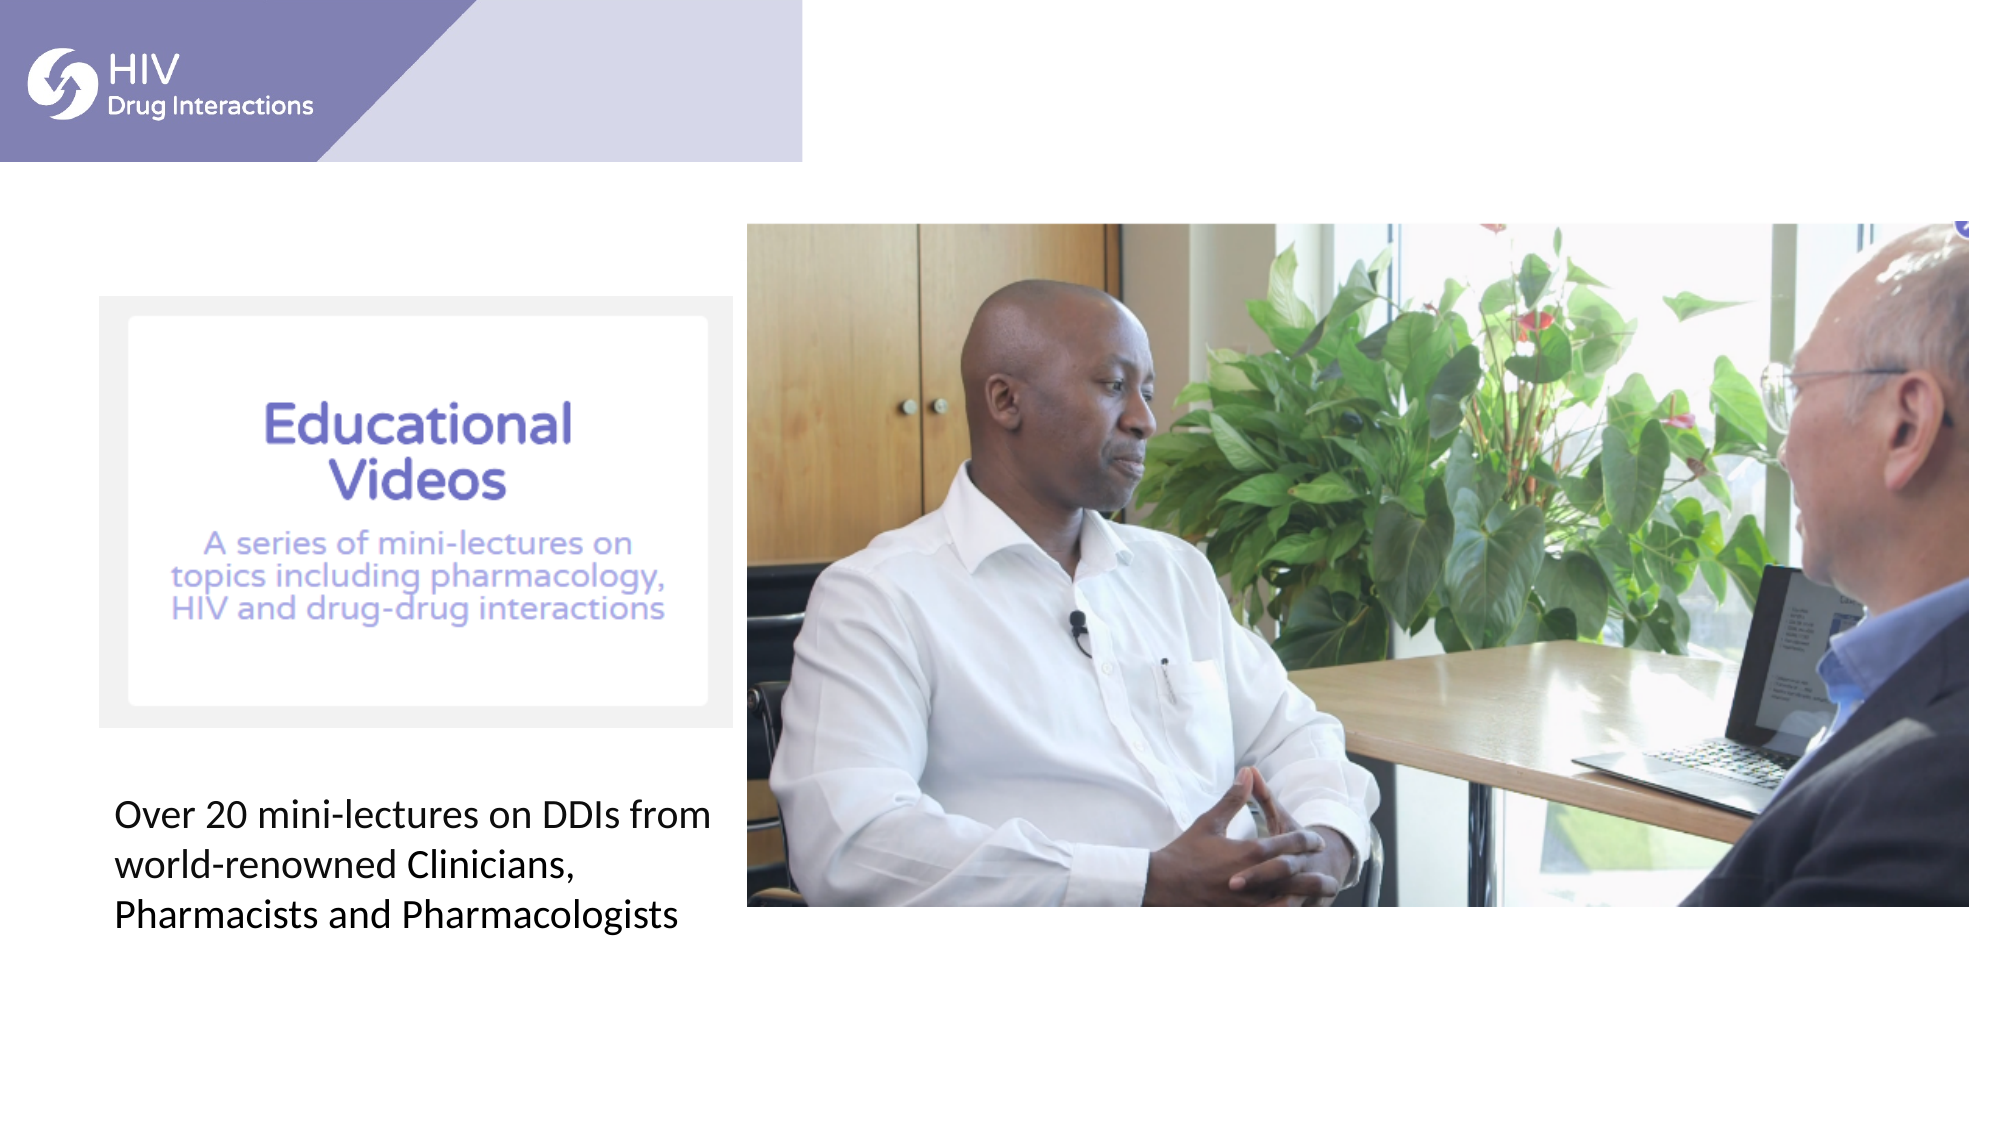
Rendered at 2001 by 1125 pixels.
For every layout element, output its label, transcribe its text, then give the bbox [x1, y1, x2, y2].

text_box Over 20 mini-lectures on DDIs from world-renowned Clinicians, Pharmacists and Pharmacologists [99, 779, 733, 945]
picture [99, 296, 733, 728]
picture [0, 0, 1969, 907]
